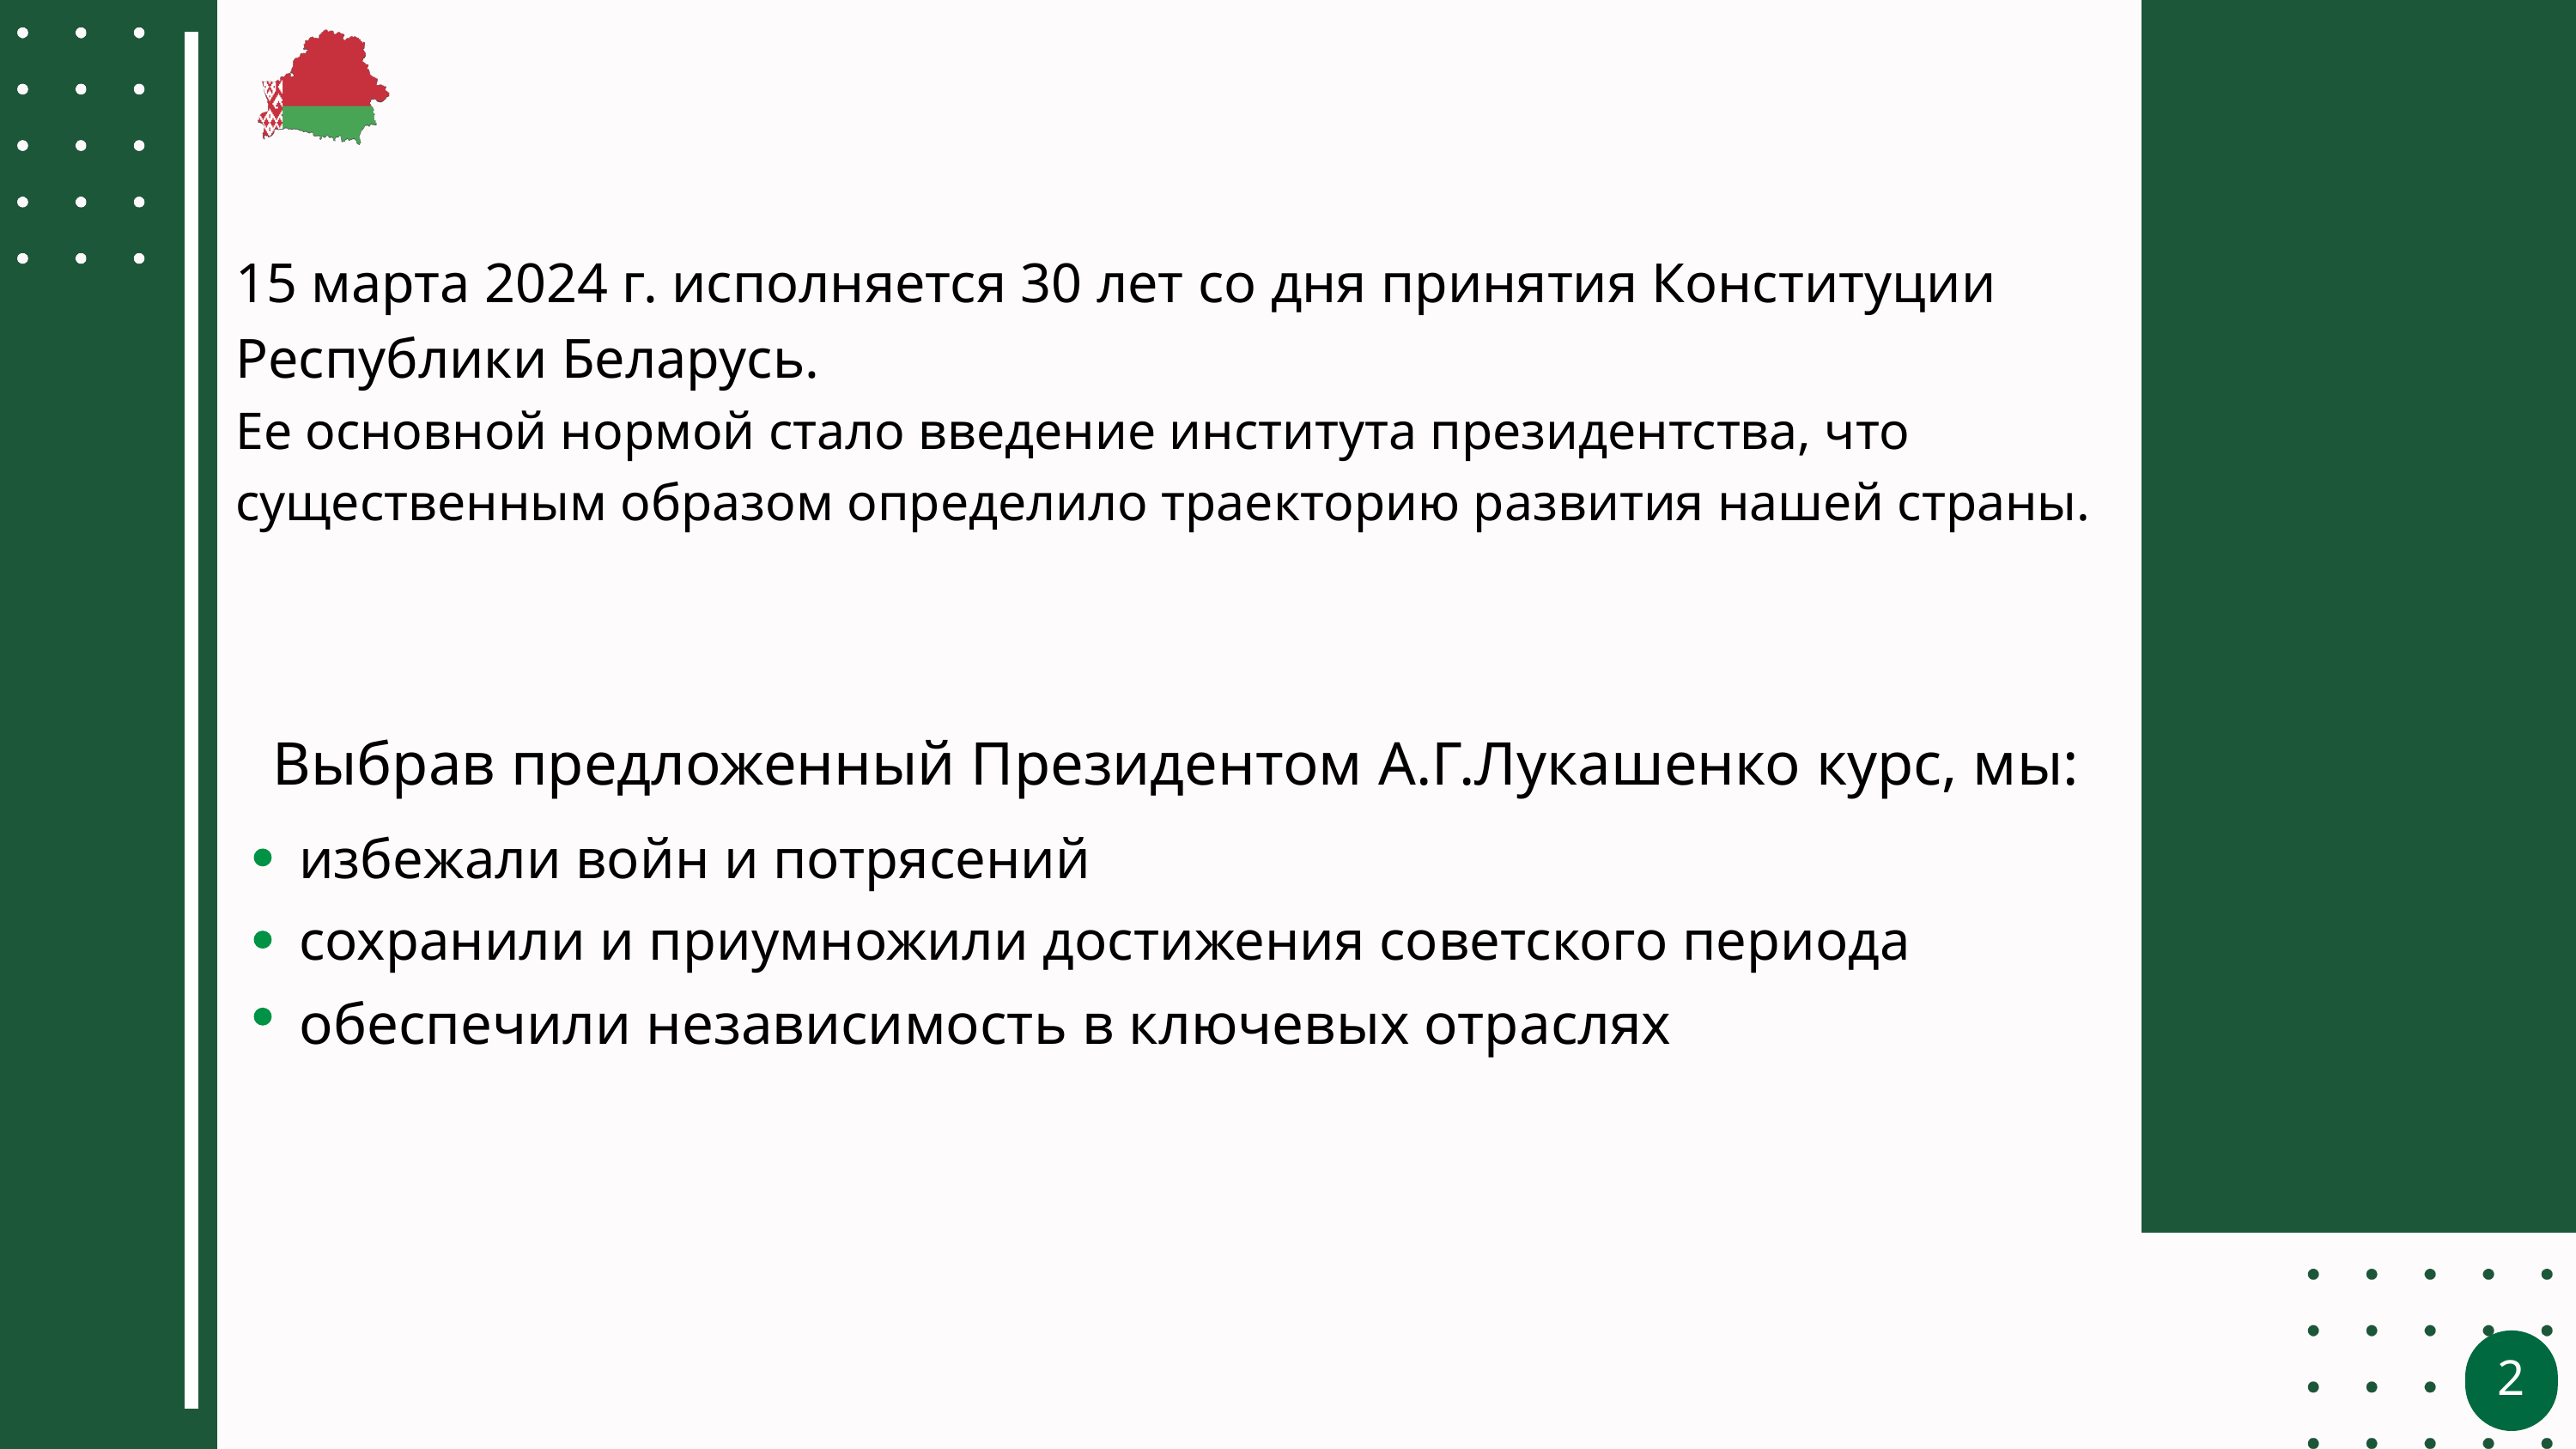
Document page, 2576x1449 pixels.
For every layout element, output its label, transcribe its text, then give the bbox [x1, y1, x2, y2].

text_box [257, 29, 390, 145]
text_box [2464, 1330, 2559, 1432]
text_box 15 марта 2024 г. исполняется 30 лет со дня принятия Конституции Республики Беларусь. Ее основной нормой стало введение института президентства, что существенным образом определило траекторию развития нашей страны. [235, 237, 2115, 531]
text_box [184, 31, 198, 1409]
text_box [235, 719, 2196, 1045]
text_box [2141, 0, 2576, 1234]
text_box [0, 0, 218, 1449]
text_box [2307, 1268, 2576, 1449]
